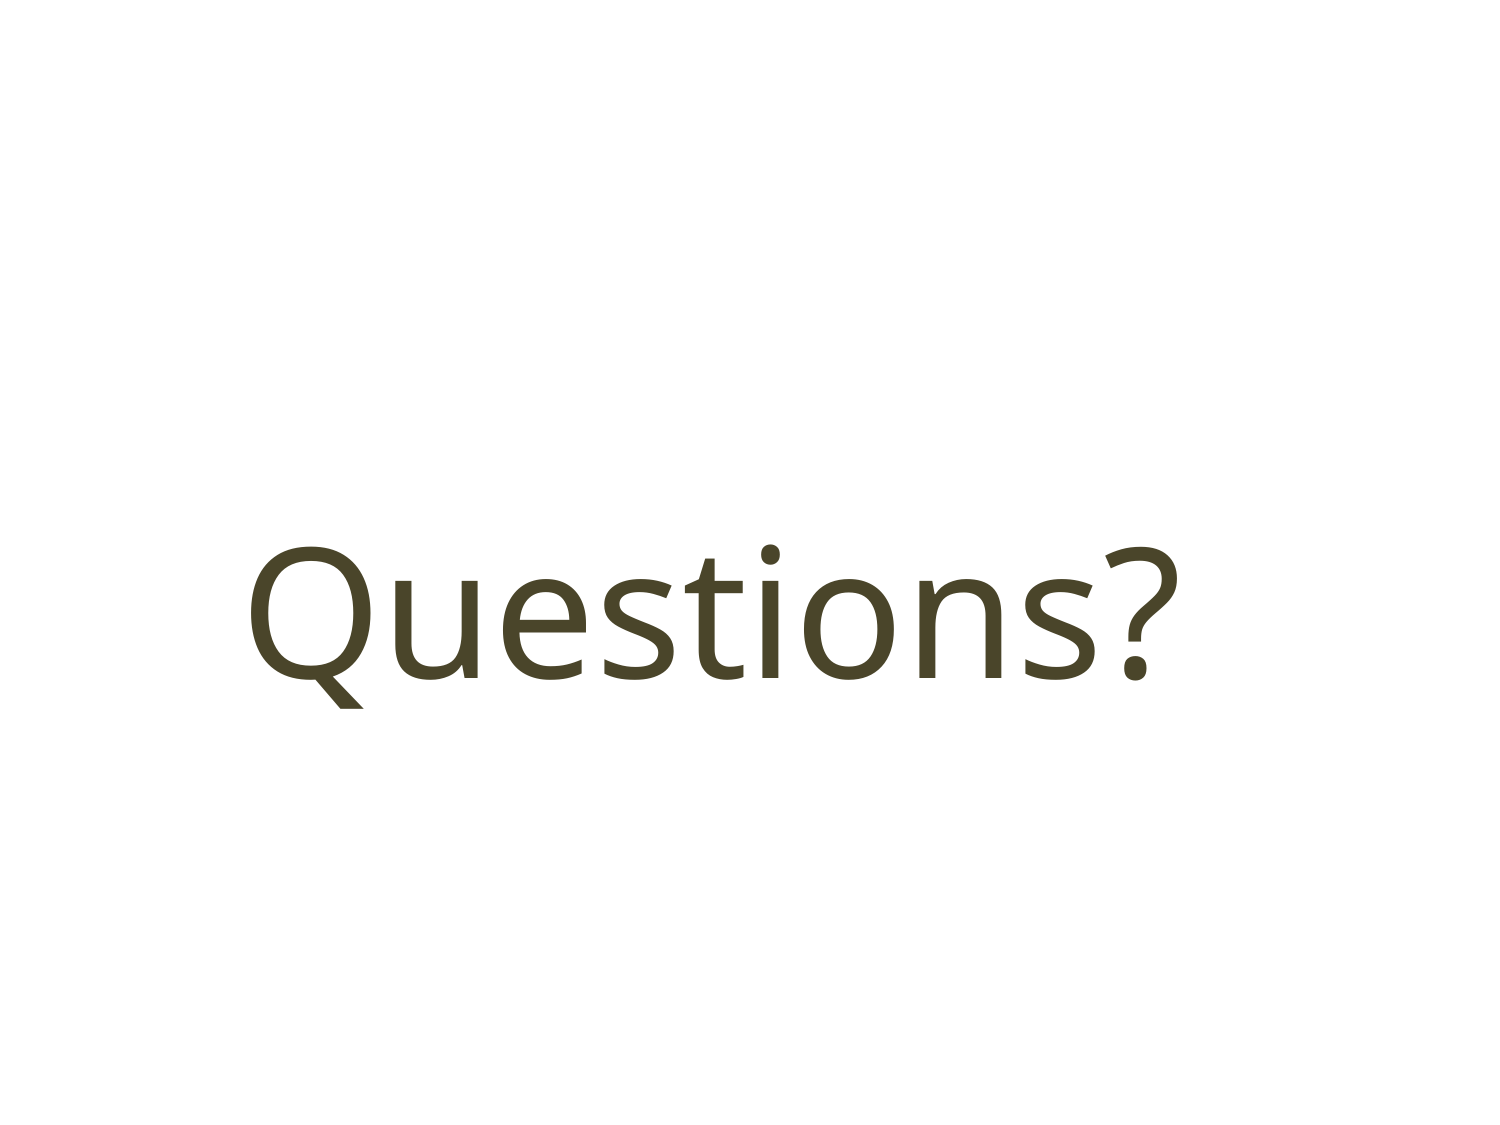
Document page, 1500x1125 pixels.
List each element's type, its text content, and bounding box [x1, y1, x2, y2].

title Questions? [73, 485, 1349, 727]
